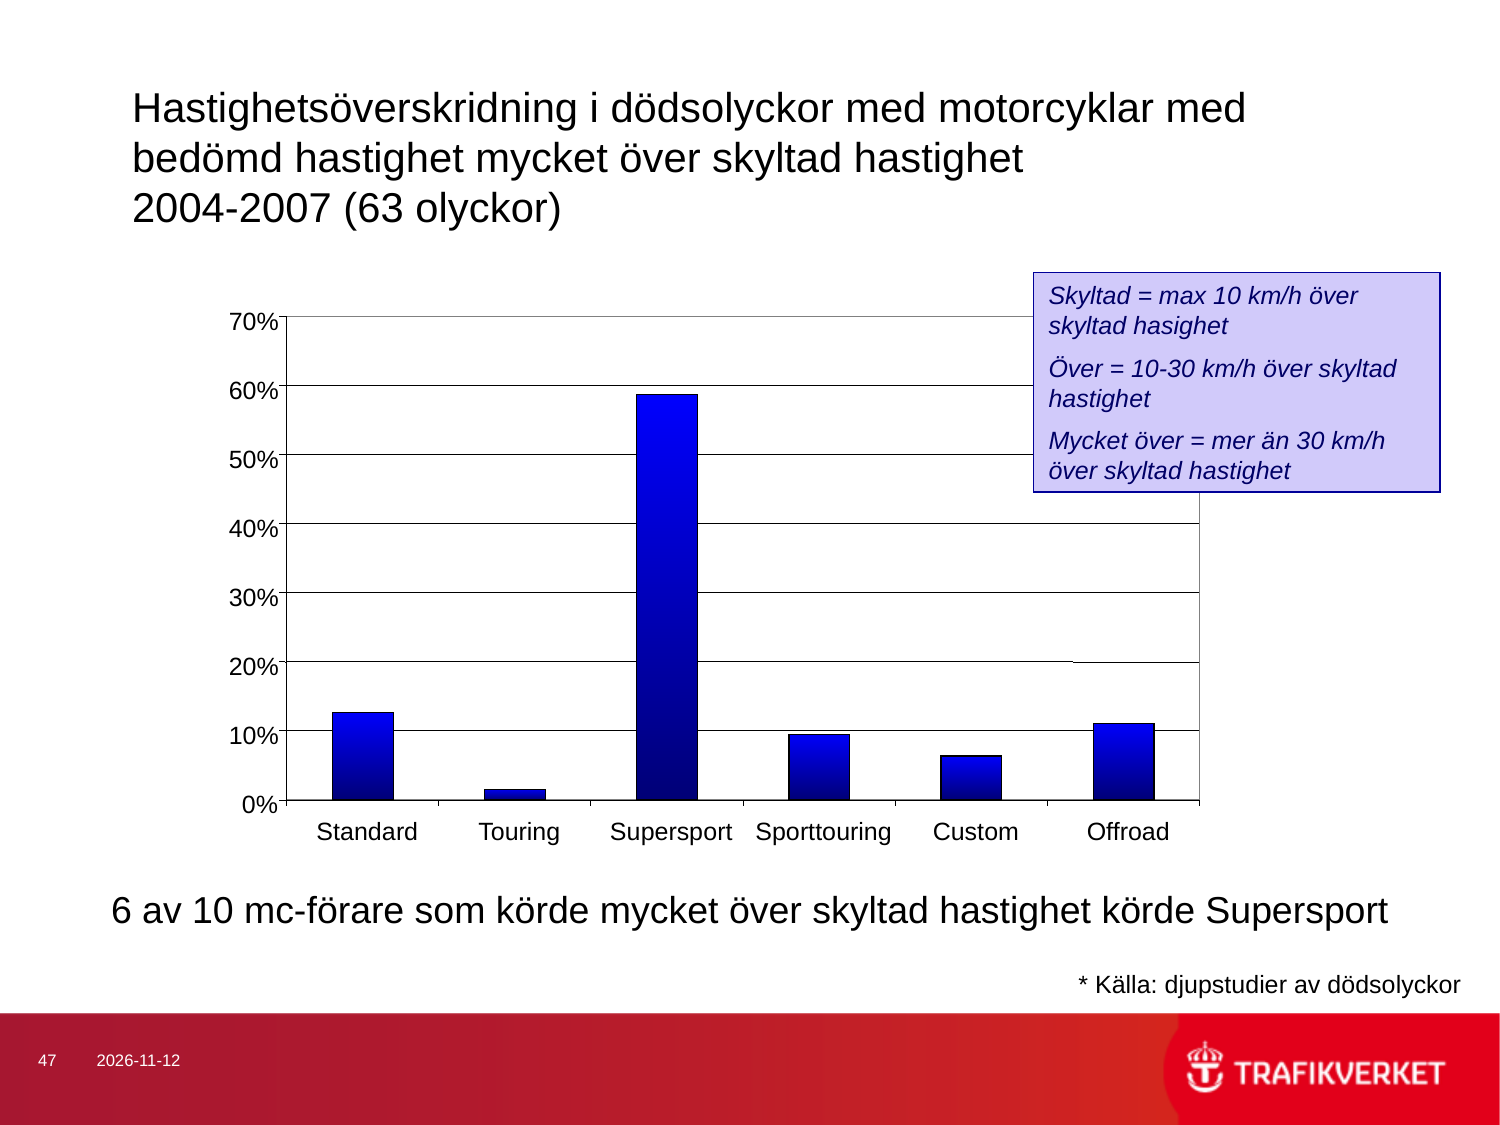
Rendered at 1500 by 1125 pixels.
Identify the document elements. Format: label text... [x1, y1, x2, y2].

text_box Skyltad = max 10 km/h över skyltad hasighet Över = 10-30 km/h över skyltad hastighet Mycket över = mer än 30 km/h över skyltad hastighet [1033, 272, 1441, 492]
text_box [205, 284, 1217, 856]
title Hastighetsöverskridning i dödsolyckor med motorcyklar med bedömd hastighet mycket över skyltad hastighet 2004-2007 (63 olyckor) [116, 70, 1393, 241]
text_box * Källa: djupstudier av dödsolyckor [562, 960, 1477, 1006]
picture [0, 1013, 1500, 1125]
text_box 6 av 10 mc-förare som körde mycket över skyltad hastighet körde Supersport [0, 878, 1500, 939]
